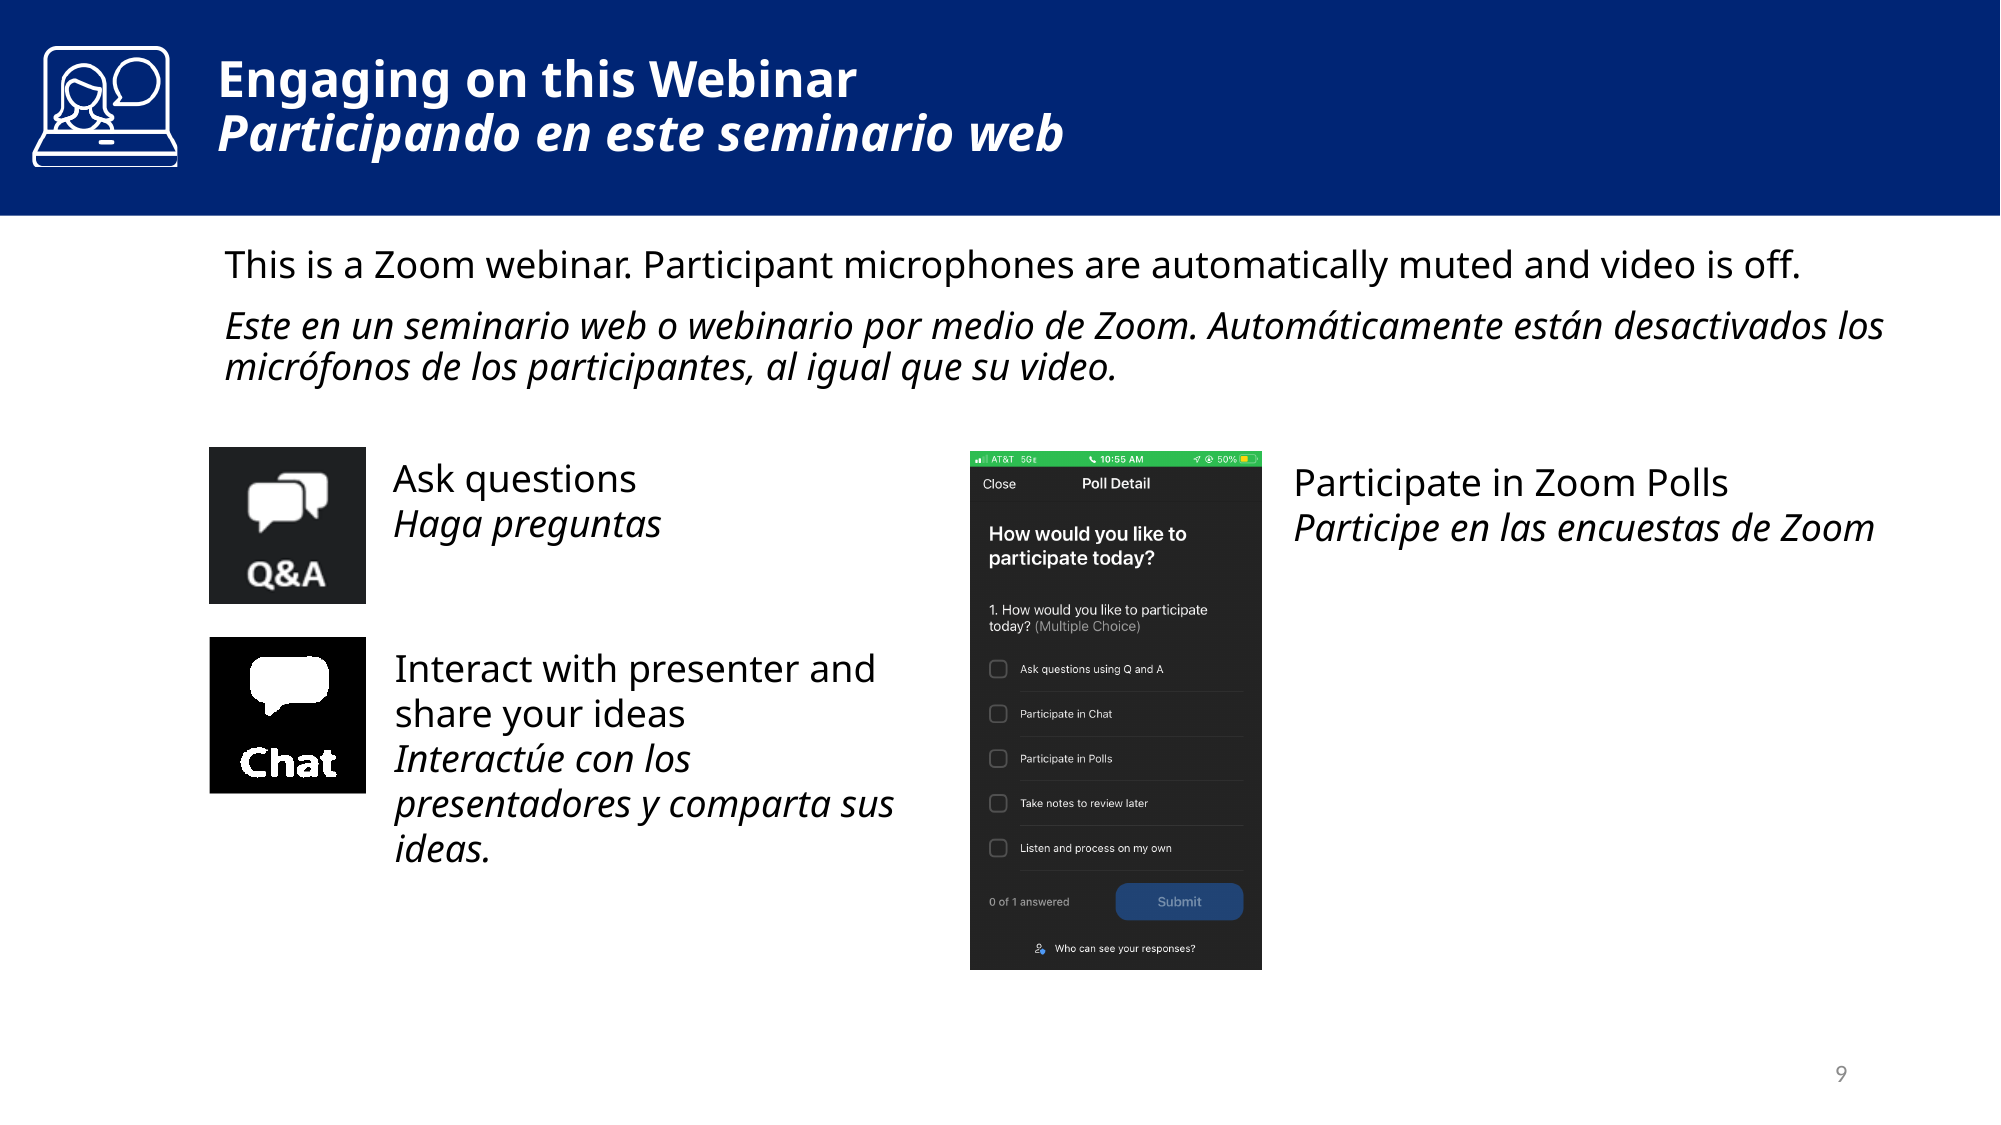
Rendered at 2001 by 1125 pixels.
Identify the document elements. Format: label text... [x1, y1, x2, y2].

text_box [0, 0, 2000, 217]
text_box Interact with presenter and share your ideas Interactúe con los presentadores y comparta sus ideas. [380, 637, 922, 877]
slide_number 9 [1412, 1042, 1863, 1103]
title Engaging on this Webinar Participando en este seminario web [202, 22, 1584, 194]
picture [209, 447, 366, 604]
picture [32, 46, 178, 167]
picture [970, 451, 1262, 970]
text_box [137, 205, 1788, 299]
list This is a Zoom webinar. Participant microphones are automatically muted and video is off. Este en un seminario web o webinario por medio de Zoom. Automáticamente están desactivados los micrófonos de los participantes, al igual que su video. [209, 238, 1925, 425]
text_box Participate in Zoom Polls Participe en las encuestas de Zoom [1278, 451, 1912, 557]
picture [209, 637, 366, 794]
text_box Ask questions Haga preguntas [378, 447, 813, 553]
